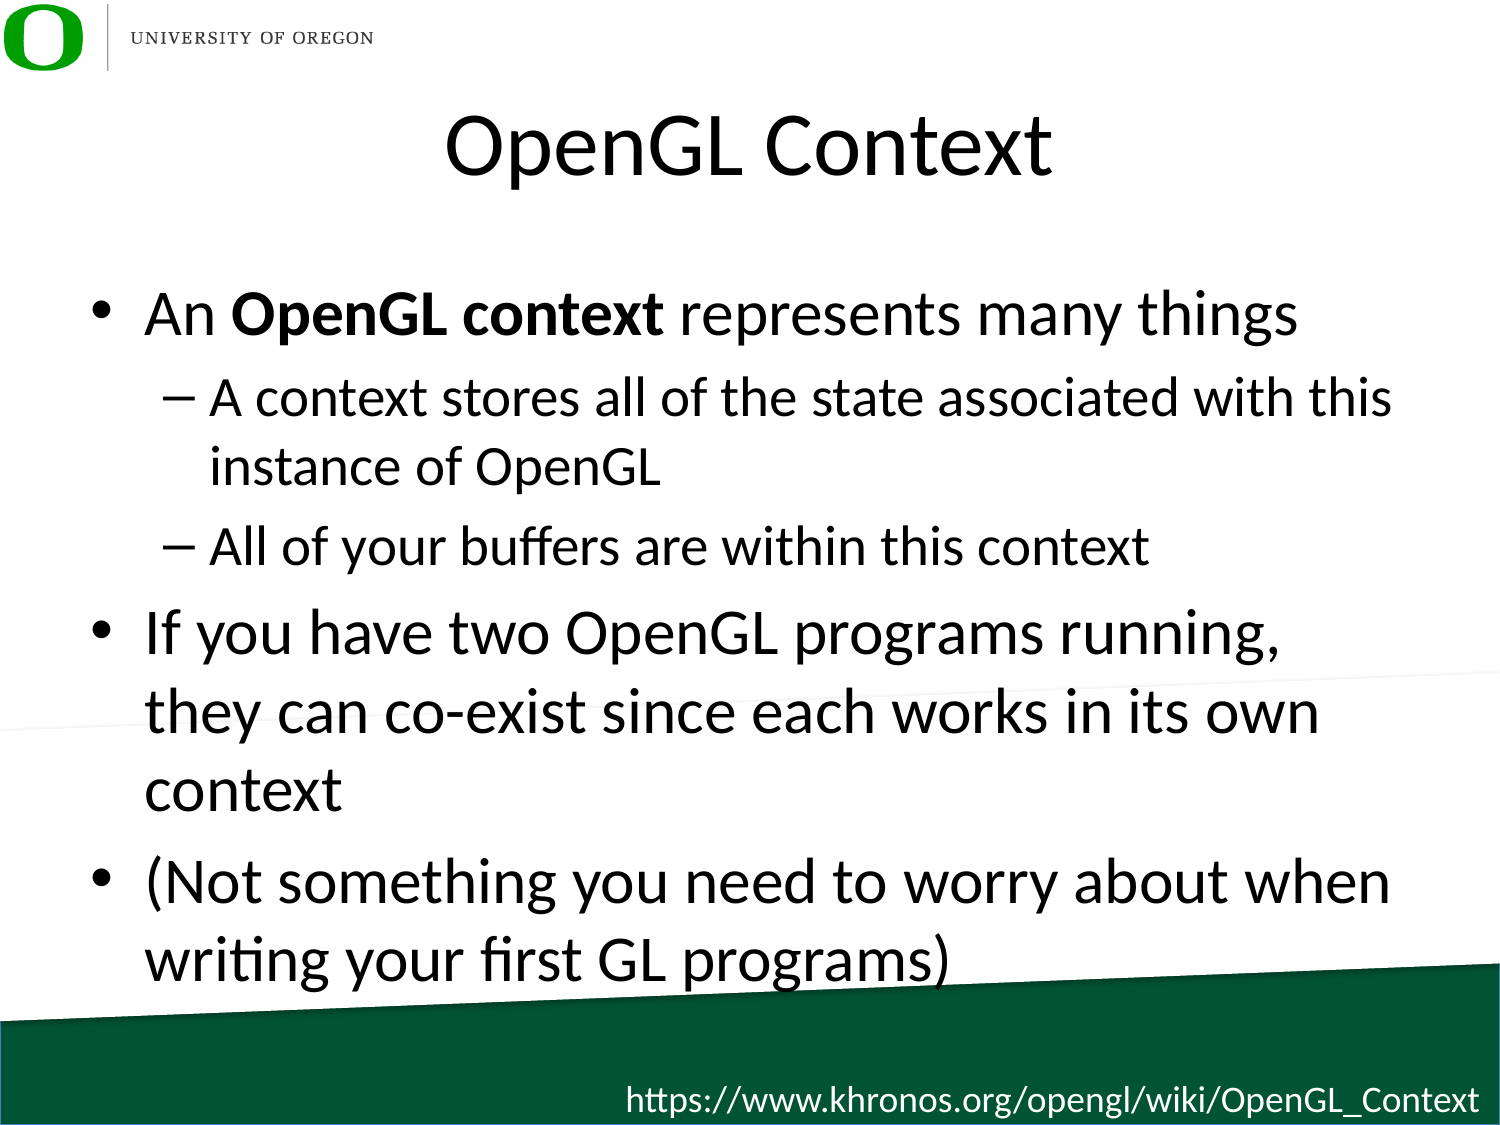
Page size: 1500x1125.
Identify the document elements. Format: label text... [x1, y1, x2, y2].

title OpenGL Context [75, 45, 1425, 233]
list An OpenGL context represents many things A context stores all of the state associated with this instance of OpenGL All of your buffers are within this context If you have two OpenGL programs running, they can co-exist since each works in its own context (Not something you need to worry about when writing your first GL programs) [75, 262, 1425, 1005]
text_box https://www.khronos.org/opengl/wiki/OpenGL_Context [610, 1067, 1496, 1125]
picture [4, 4, 373, 71]
